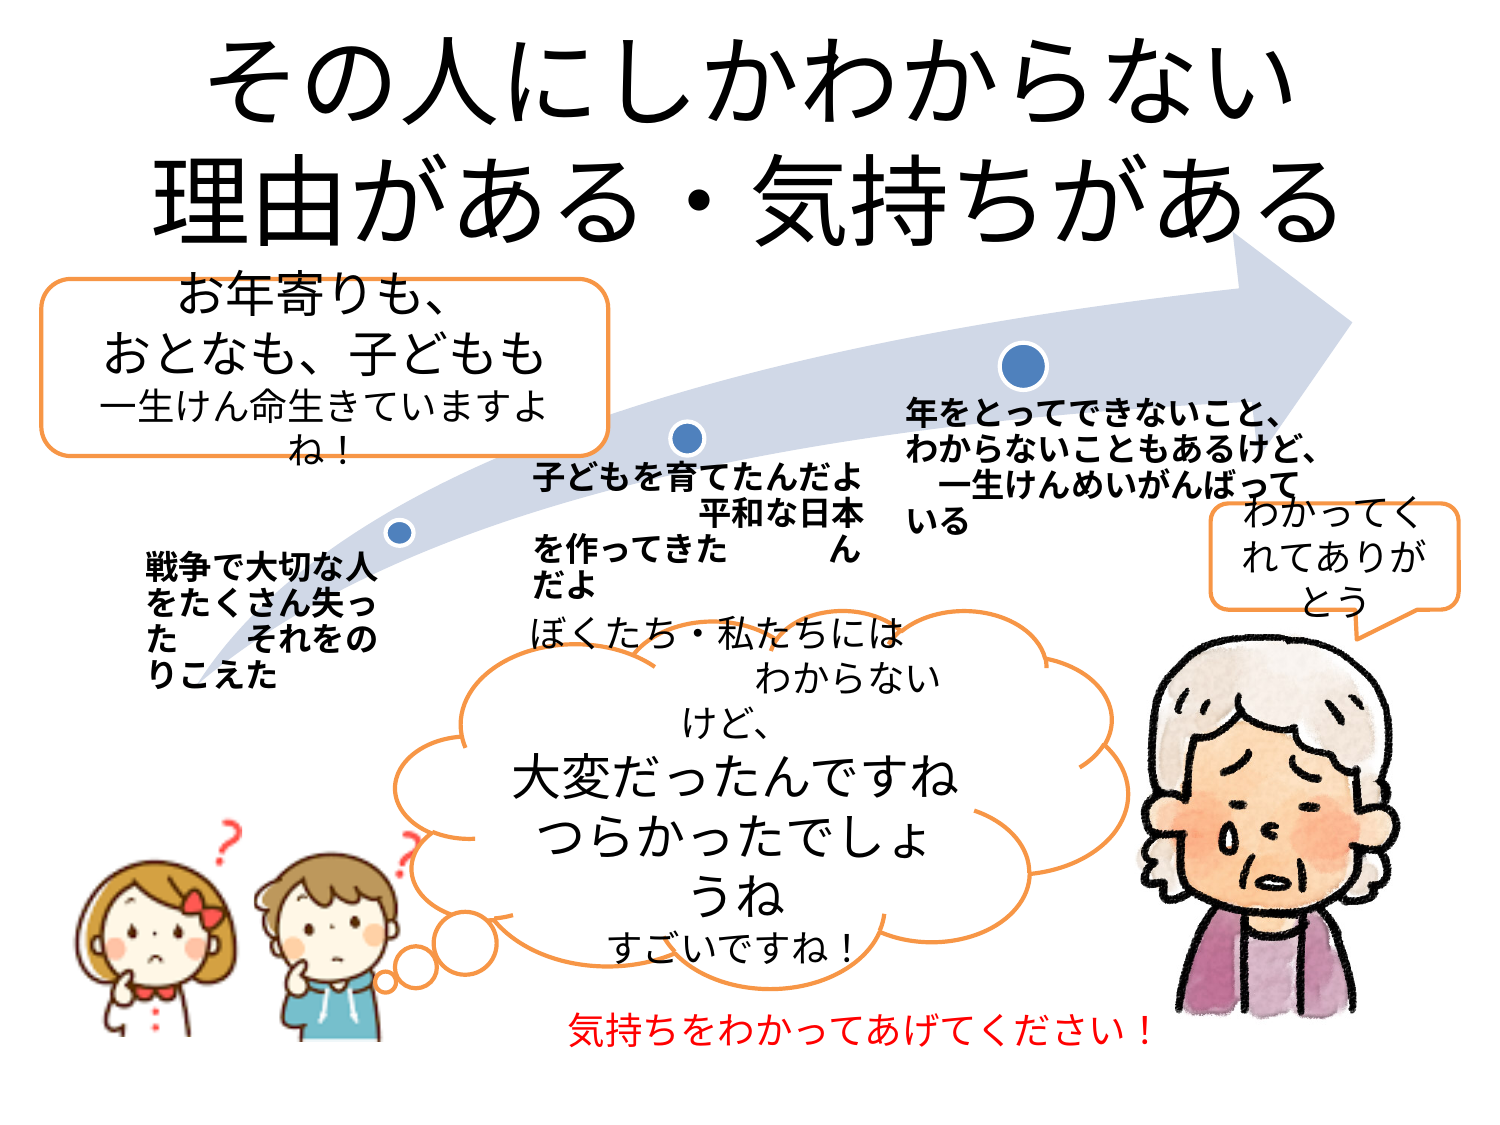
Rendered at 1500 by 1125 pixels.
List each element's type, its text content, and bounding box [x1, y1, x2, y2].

title その人にしかわからない 理由がある・気持ちがある [75, 45, 1425, 231]
text_box お年寄りも、 おとなも、子どもも 一生けん命生きていますよね！ [39, 276, 71, 459]
picture [1127, 621, 1408, 1029]
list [76, 231, 1473, 686]
text_box 気持ちをわかってあげてください！ [552, 999, 1179, 1060]
text_box ぼくたち・私たちには わからないけど、 大変だったんですね つらかったでしょうね すごいですね！ [392, 694, 1122, 992]
picture [253, 810, 444, 1043]
picture [64, 798, 243, 1037]
